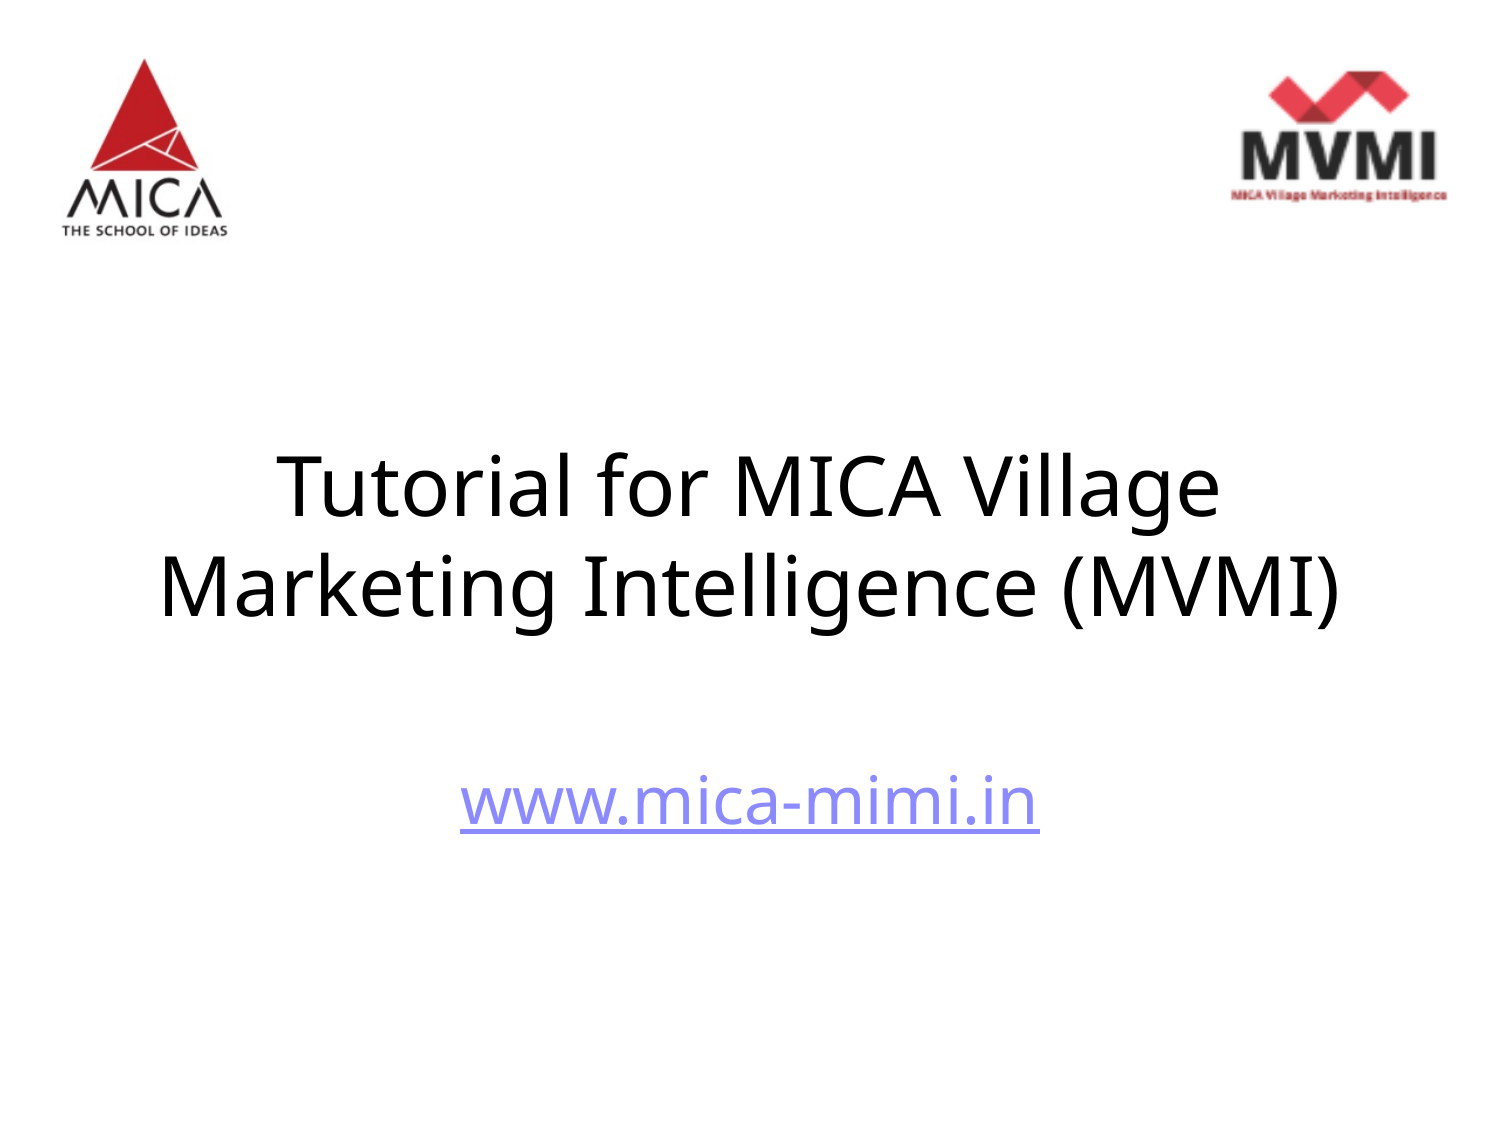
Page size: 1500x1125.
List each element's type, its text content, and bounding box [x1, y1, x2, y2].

picture [24, 18, 263, 277]
picture [1212, 37, 1476, 218]
subtitle www.mica-mimi.in [225, 750, 1275, 1038]
title Tutorial for MICA Village Marketing Intelligence (MVMI) [112, 412, 1388, 654]
